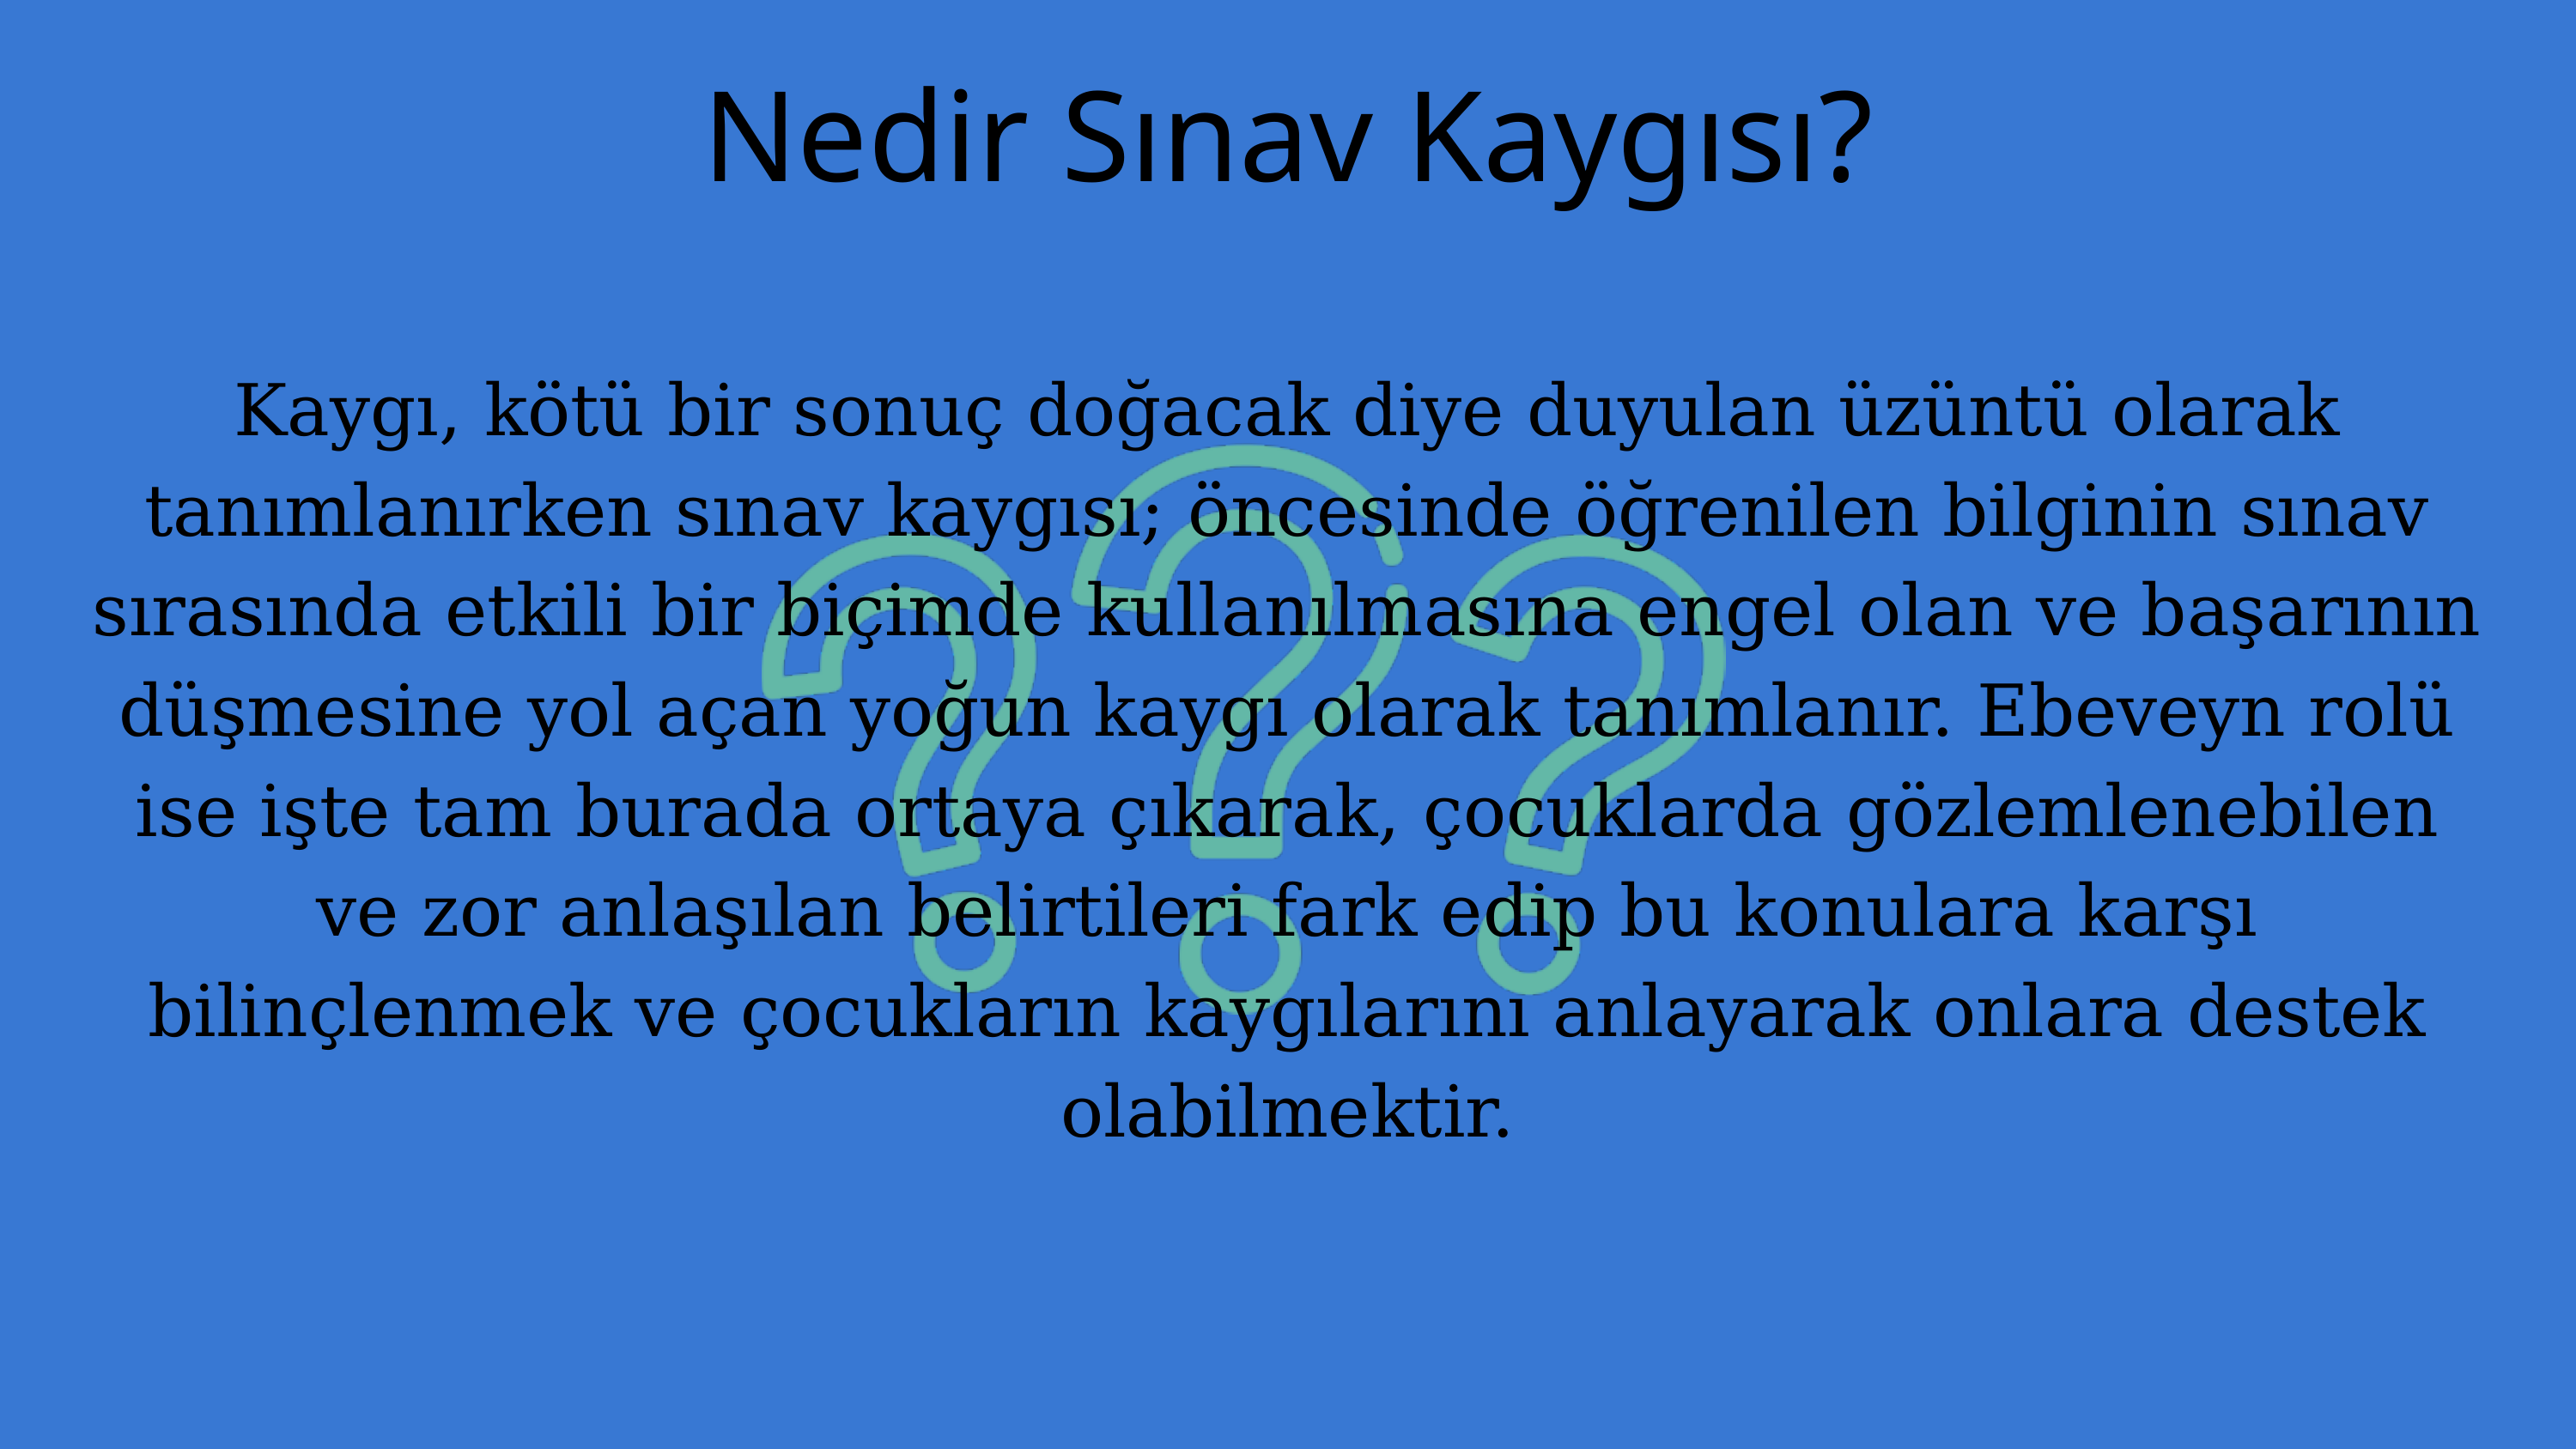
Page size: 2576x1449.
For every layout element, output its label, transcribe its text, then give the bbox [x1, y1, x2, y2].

text_box Kaygı, kötü bir sonuç doğacak diye duyulan üzüntü olarak tanımlanırken sınav kaygısı; öncesinde öğrenilen bilginin sınav sırasında etkili bir biçimde kullanılmasına engel olan ve başarının düşmesine yol açan yoğun kaygı olarak tanımlanır. Ebeveyn rolü ise işte tam burada ortaya çıkarak, çocuklarda gözlemlenebilen ve zor anlaşılan belirtileri fark edip bu konulara karşı bilinçlenmek ve çocukların kaygılarını anlayarak onlara destek olabilmektir. [91, 349, 2485, 1252]
picture [761, 433, 1726, 1015]
text_box Nedir Sınav Kaygısı? [447, 30, 2129, 207]
